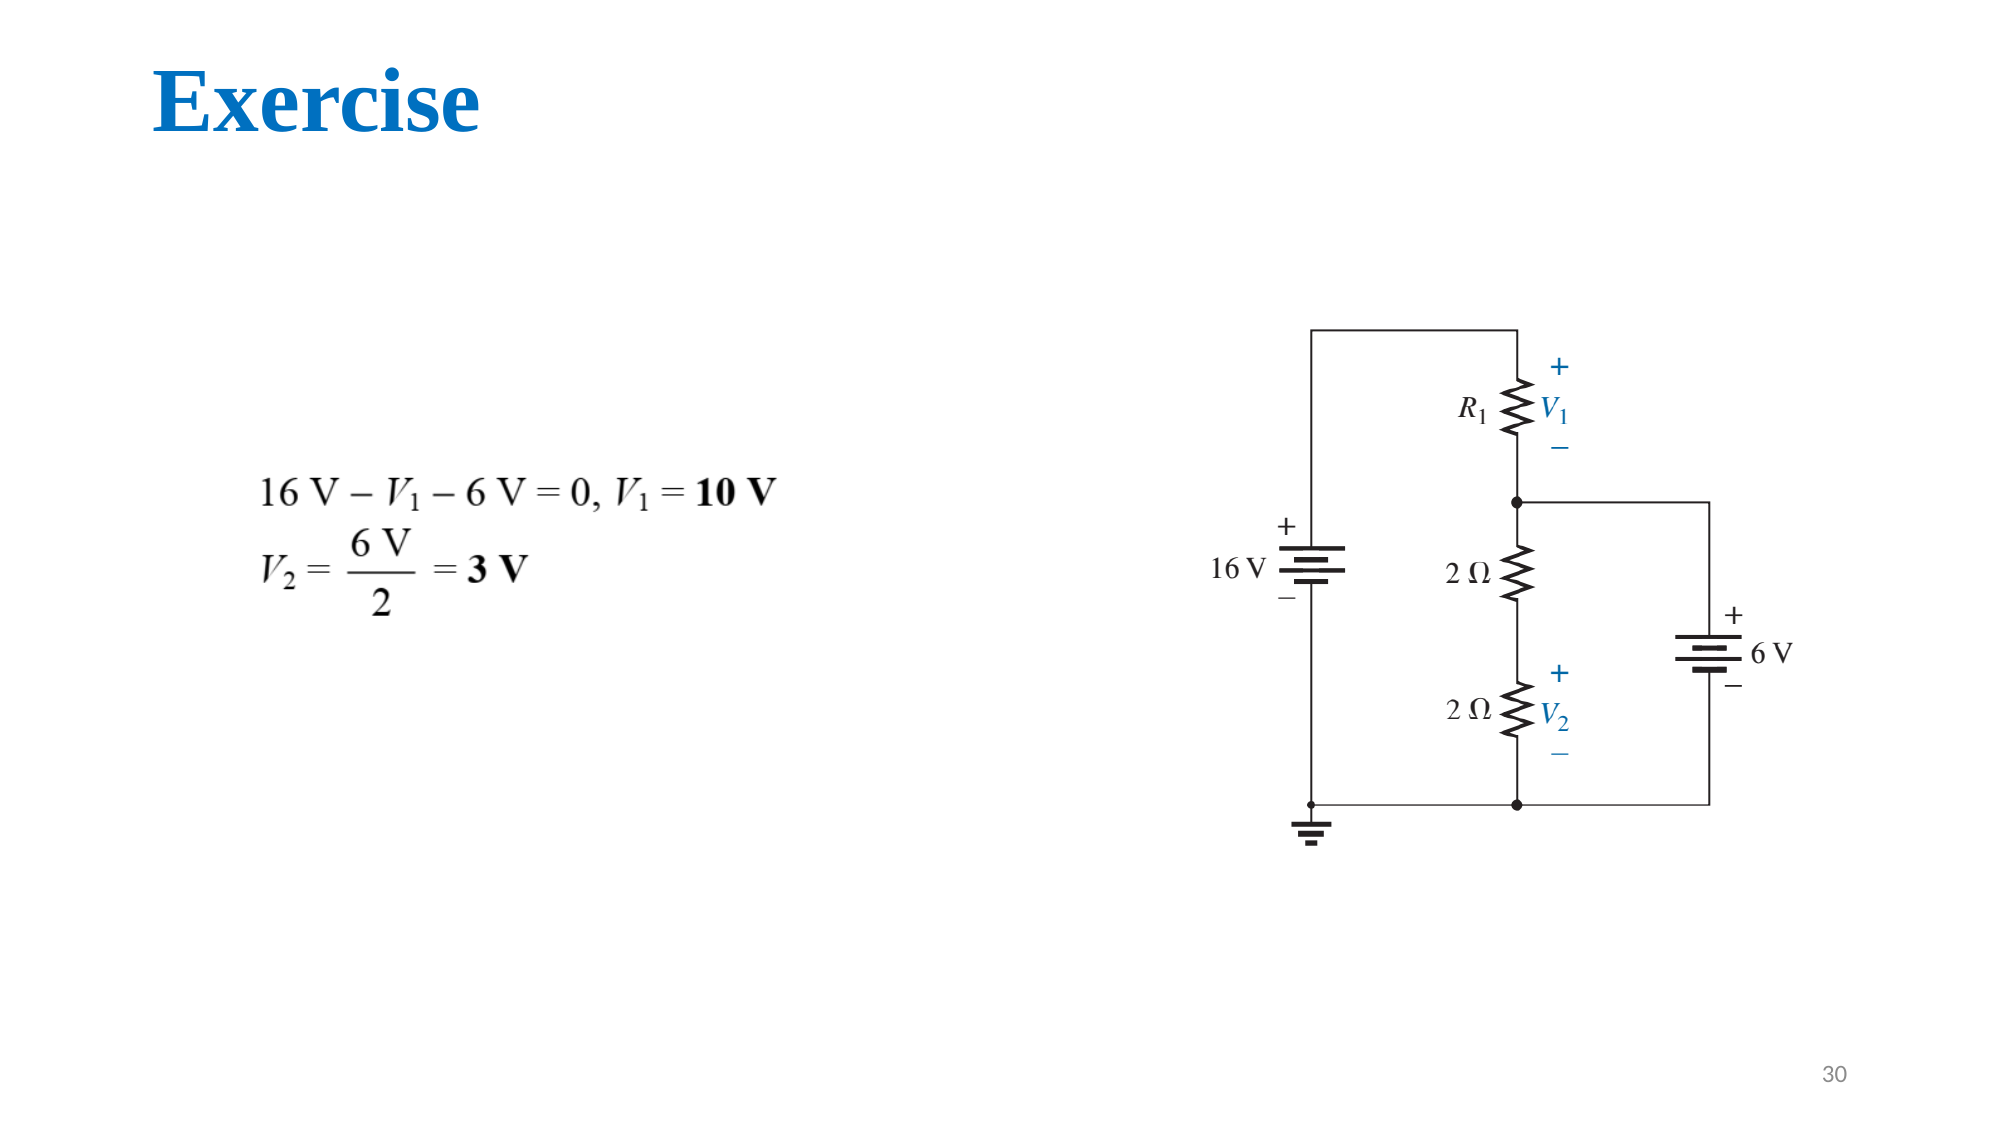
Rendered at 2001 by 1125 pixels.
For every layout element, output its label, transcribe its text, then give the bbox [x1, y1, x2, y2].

title Exercise [137, 25, 1863, 180]
slide_number 30 [1412, 1042, 1863, 1103]
picture [1195, 302, 1810, 858]
picture [235, 459, 851, 626]
